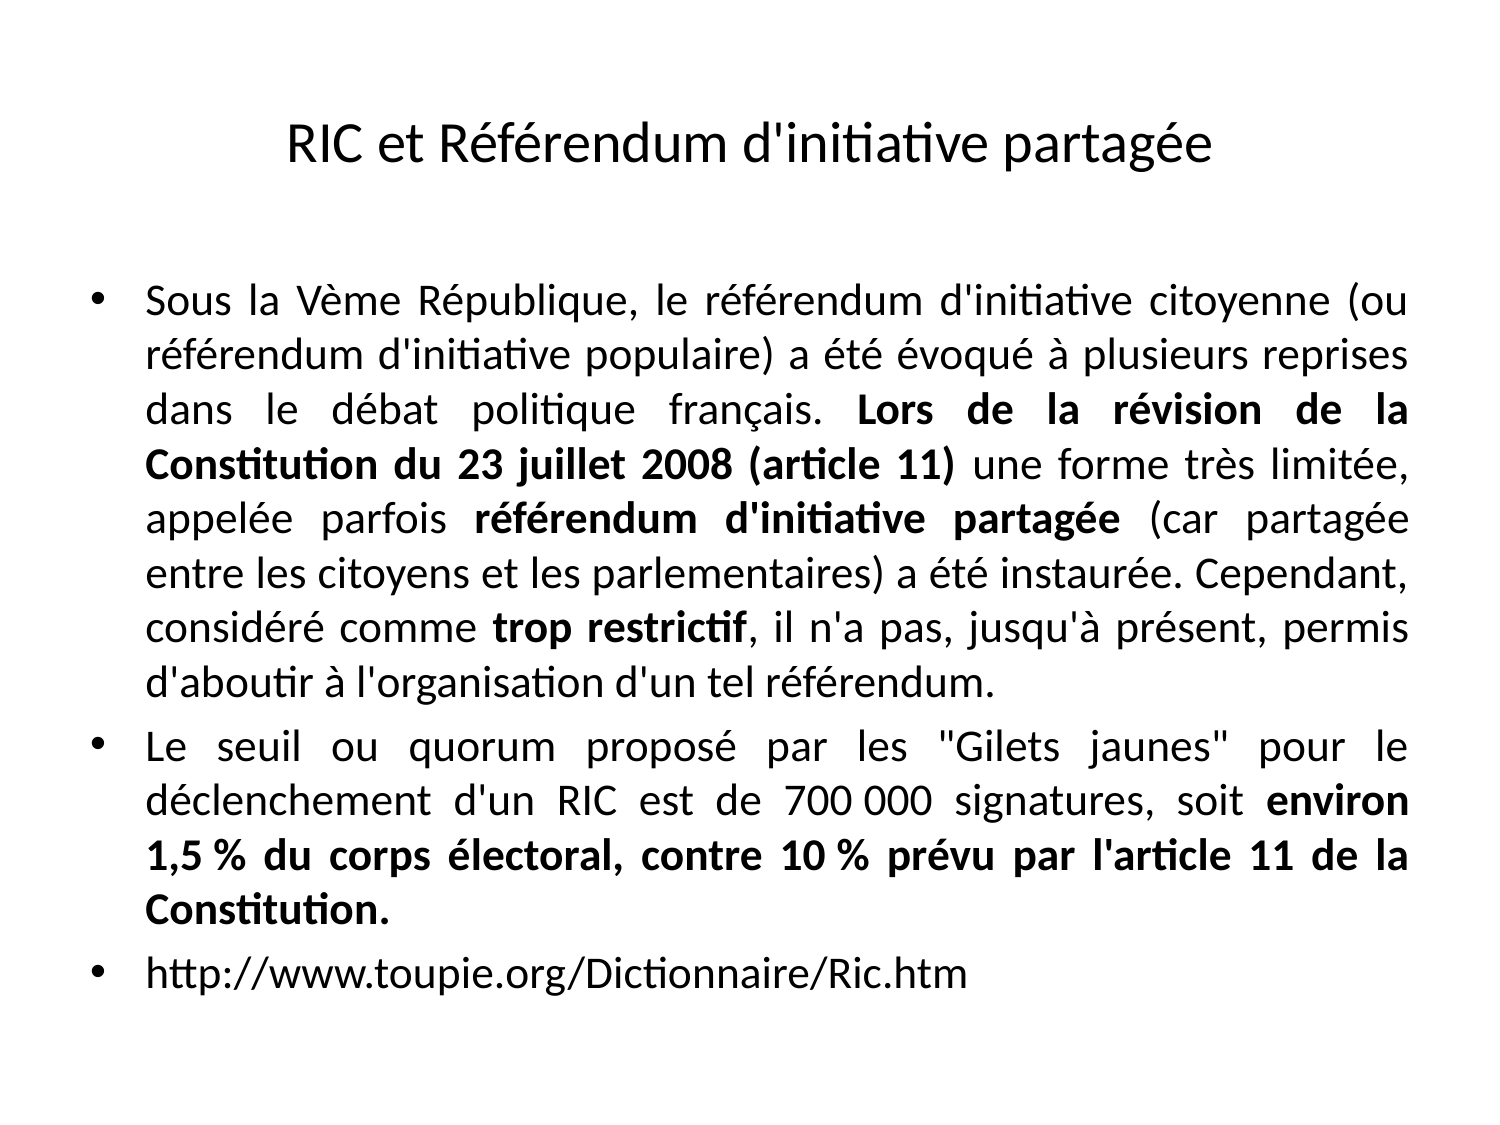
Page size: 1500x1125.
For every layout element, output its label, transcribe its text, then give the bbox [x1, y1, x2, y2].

list Sous la Vème République, le référendum d'initiative citoyenne (ou référendum d'initiative populaire) a été évoqué à plusieurs reprises dans le débat politique français. Lors de la révision de la Constitution du 23 juillet 2008 (article 11) une forme très limitée, appelée parfois référendum d'initiative partagée (car partagée entre les citoyens et les parlementaires) a été instaurée. Cependant, considéré comme trop restrictif, il n'a pas, jusqu'à présent, permis d'aboutir à l'organisation d'un tel référendum. Le seuil ou quorum proposé par les "Gilets jaunes" pour le déclenchement d'un RIC est de 700 000 signatures, soit environ 1,5 % du corps électoral, contre 10 % prévu par l'article 11 de la Constitution. http://www.toupie.org/Dictionnaire/Ric.htm [75, 262, 1425, 1005]
title RIC et Référendum d'initiative partagée [75, 45, 1425, 233]
